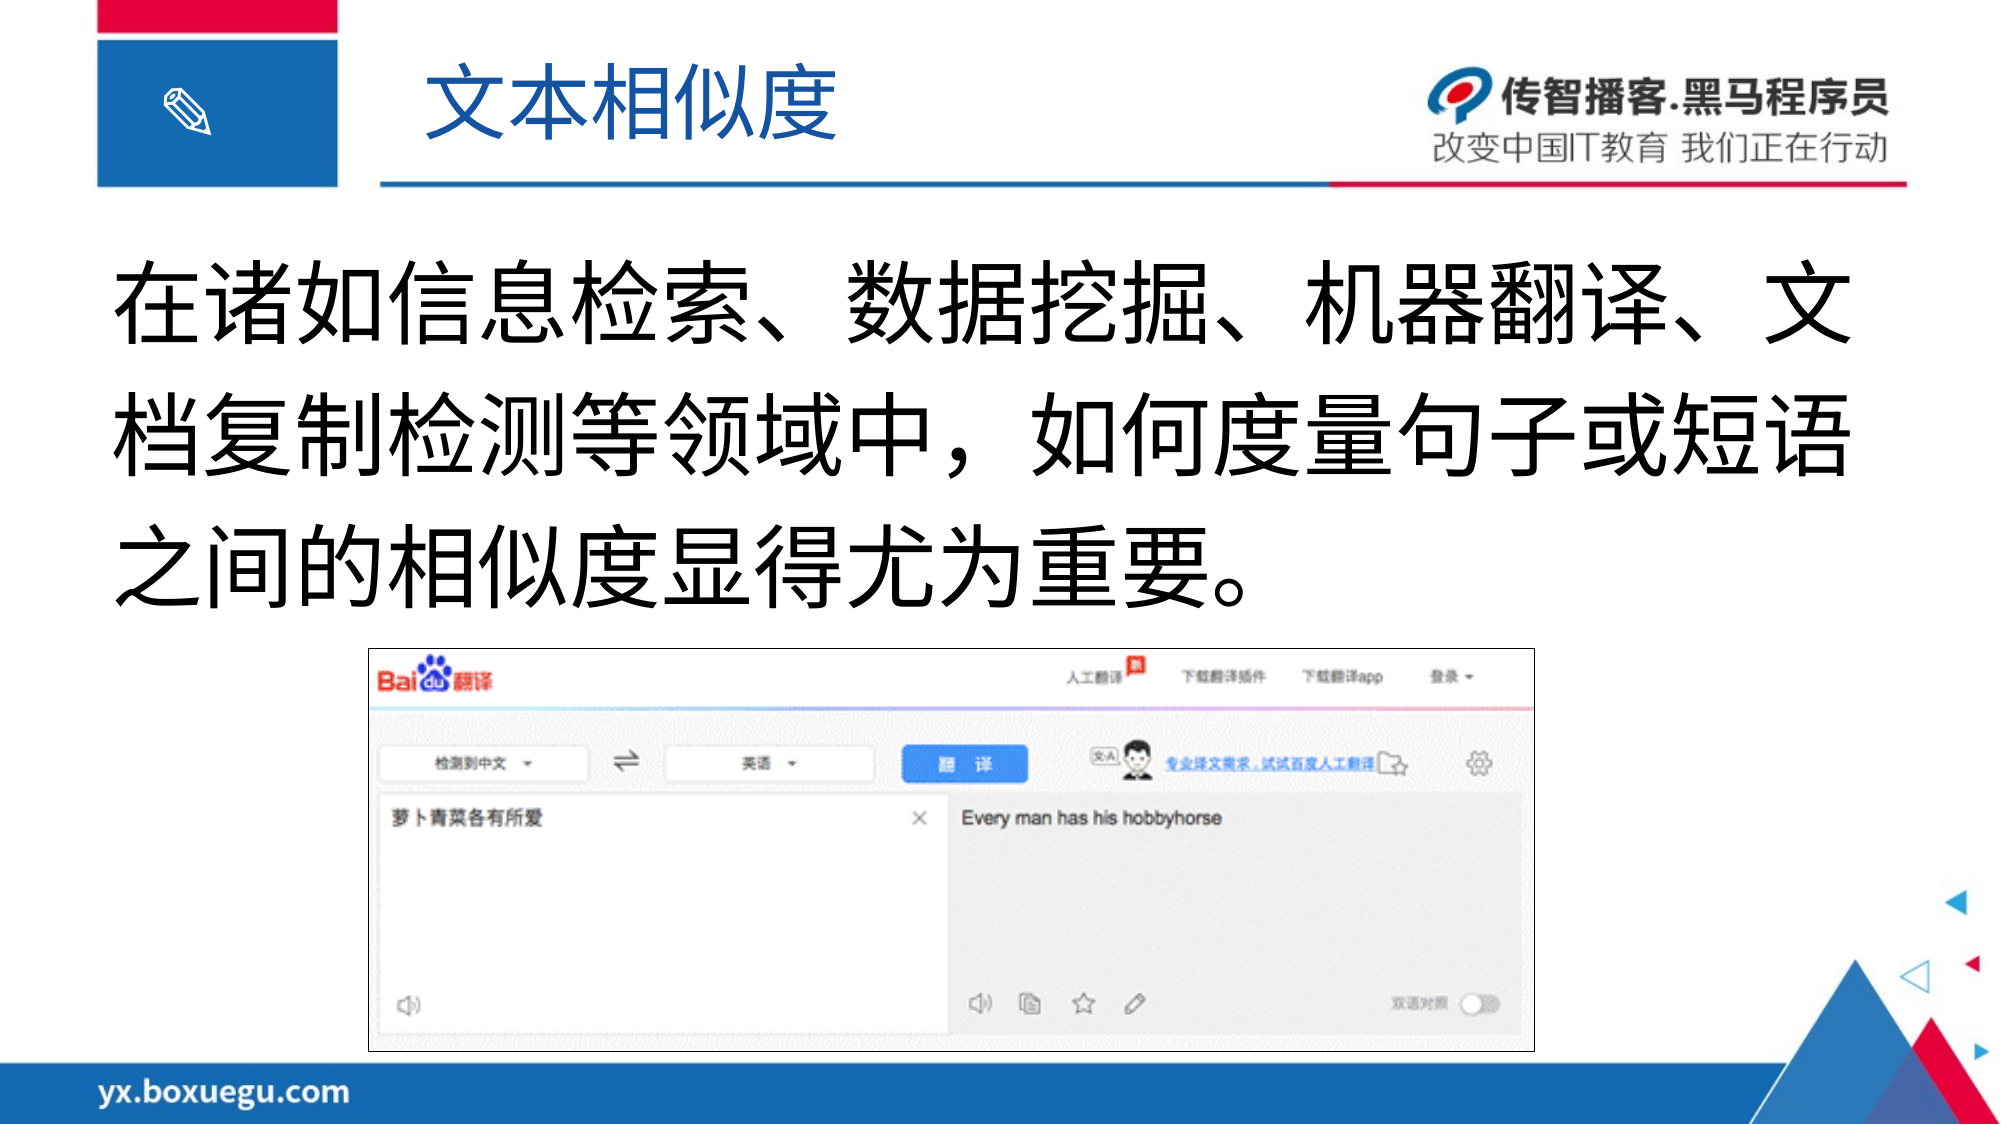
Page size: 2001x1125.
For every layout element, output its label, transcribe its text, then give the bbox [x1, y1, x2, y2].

text_box 文本相似度 [409, 43, 1494, 158]
picture [0, 0, 2000, 1124]
text_box 在诸如信息检索、数据挖掘、机器翻译、文档复制检测等领域中，如何度量句子或短语之间的相似度显得尤为重要。 [96, 216, 1913, 628]
